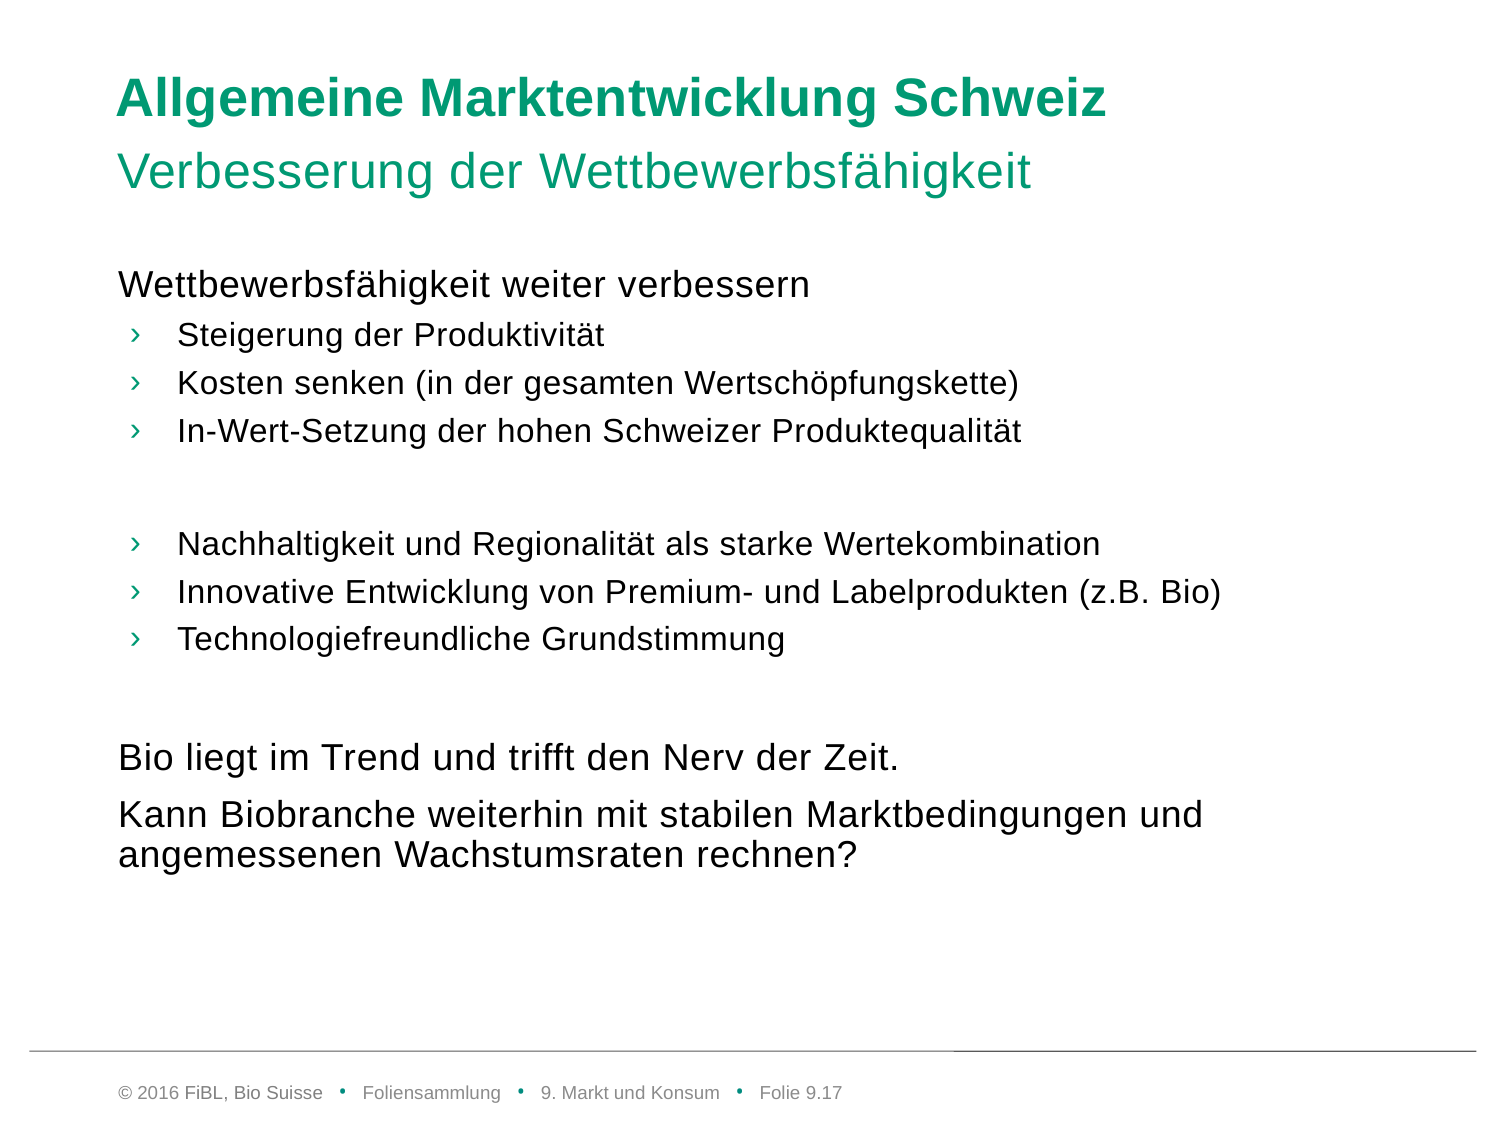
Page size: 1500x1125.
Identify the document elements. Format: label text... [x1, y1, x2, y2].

list Verbesserung der Wettbewerbsfähigkeit [101, 137, 1397, 211]
footer © 2016 FiBL, Bio Suisse • Foliensammlung • 9. Markt und Konsum • Folie 9.16 [103, 1055, 1140, 1125]
title Allgemeine Marktentwicklung Schweiz [100, 59, 1397, 138]
list Wettbewerbsfähigkeit weiter verbessern Steigerung der Produktivität Kosten senken (in der gesamten Wertschöpfungskette) In-Wert-Setzung der hohen Schweizer Produktequalität Nachhaltigkeit und Regionalität als starke Wertekombination Innovative Entwicklung von Premium- und Labelprodukten (z.B. Bio) Technologiefreundliche Grundstimmung Bio liegt im Trend und trifft den Nerv der Zeit. Kann Biobranche weiterhin mit stabilen Marktbedingungen und angemessenen Wachstumsraten rechnen? [103, 257, 1397, 992]
